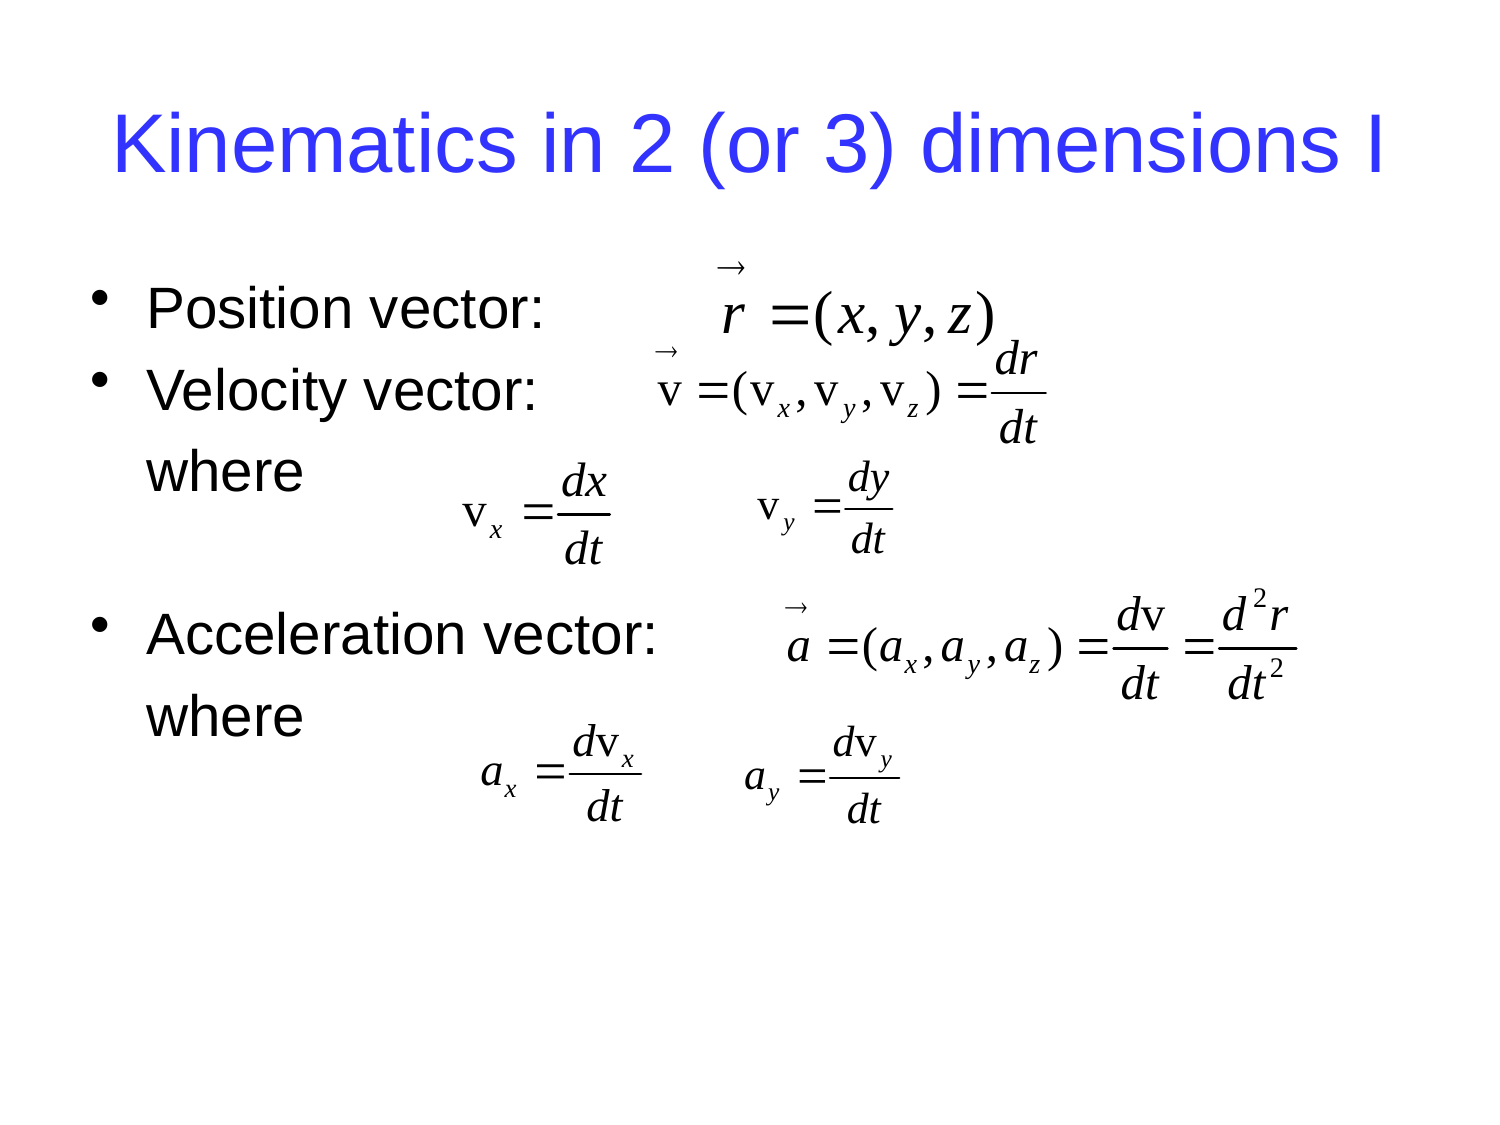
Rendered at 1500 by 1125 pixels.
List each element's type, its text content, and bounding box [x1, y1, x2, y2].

list Position vector: Velocity vector: where Acceleration vector: where [75, 262, 738, 530]
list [749, 463, 901, 564]
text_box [473, 712, 652, 832]
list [737, 712, 910, 834]
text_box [777, 574, 1306, 711]
title Kinematics in 2 (or 3) dimensions I [75, 45, 1425, 233]
list Position vector: Velocity vector: where Acceleration vector: where [75, 531, 738, 1005]
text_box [453, 449, 621, 575]
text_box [647, 327, 1058, 455]
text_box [707, 237, 1009, 325]
